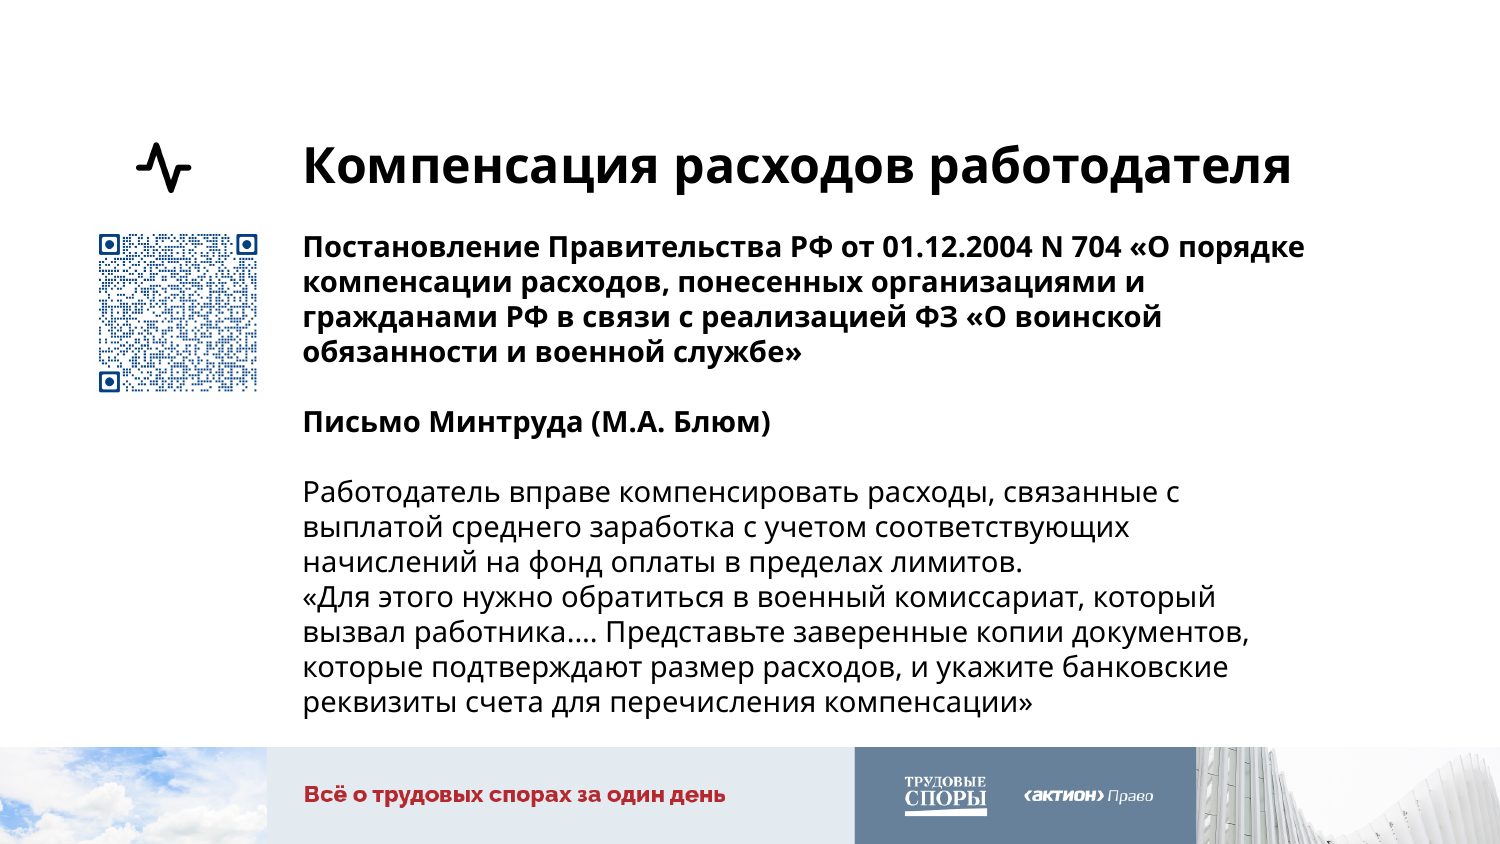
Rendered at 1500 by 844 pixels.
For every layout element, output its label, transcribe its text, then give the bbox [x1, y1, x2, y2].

picture [134, 138, 193, 197]
text_box Компенсация расходов работодателя Постановление Правительства РФ от 01.12.2004 N 704 «О порядке компенсации расходов, понесенных организациями и гражданами РФ в связи с реализацией ФЗ «О воинской обязанности и военной службе» Письмо Минтруда (М.А. Блюм) Работодатель вправе компенсировать расходы, связанные с выплатой среднего заработка с учетом соответствующих начислений на фонд оплаты в пределах лимитов. «Для этого нужно обратиться в военный комиссариат, который вызвал работника.... Представьте заверенные копии документов, которые подтверждают размер расходов, и укажите банковские реквизиты счета для перечисления компенсации» [287, 126, 1327, 786]
picture [0, 747, 1500, 844]
picture [92, 227, 264, 399]
